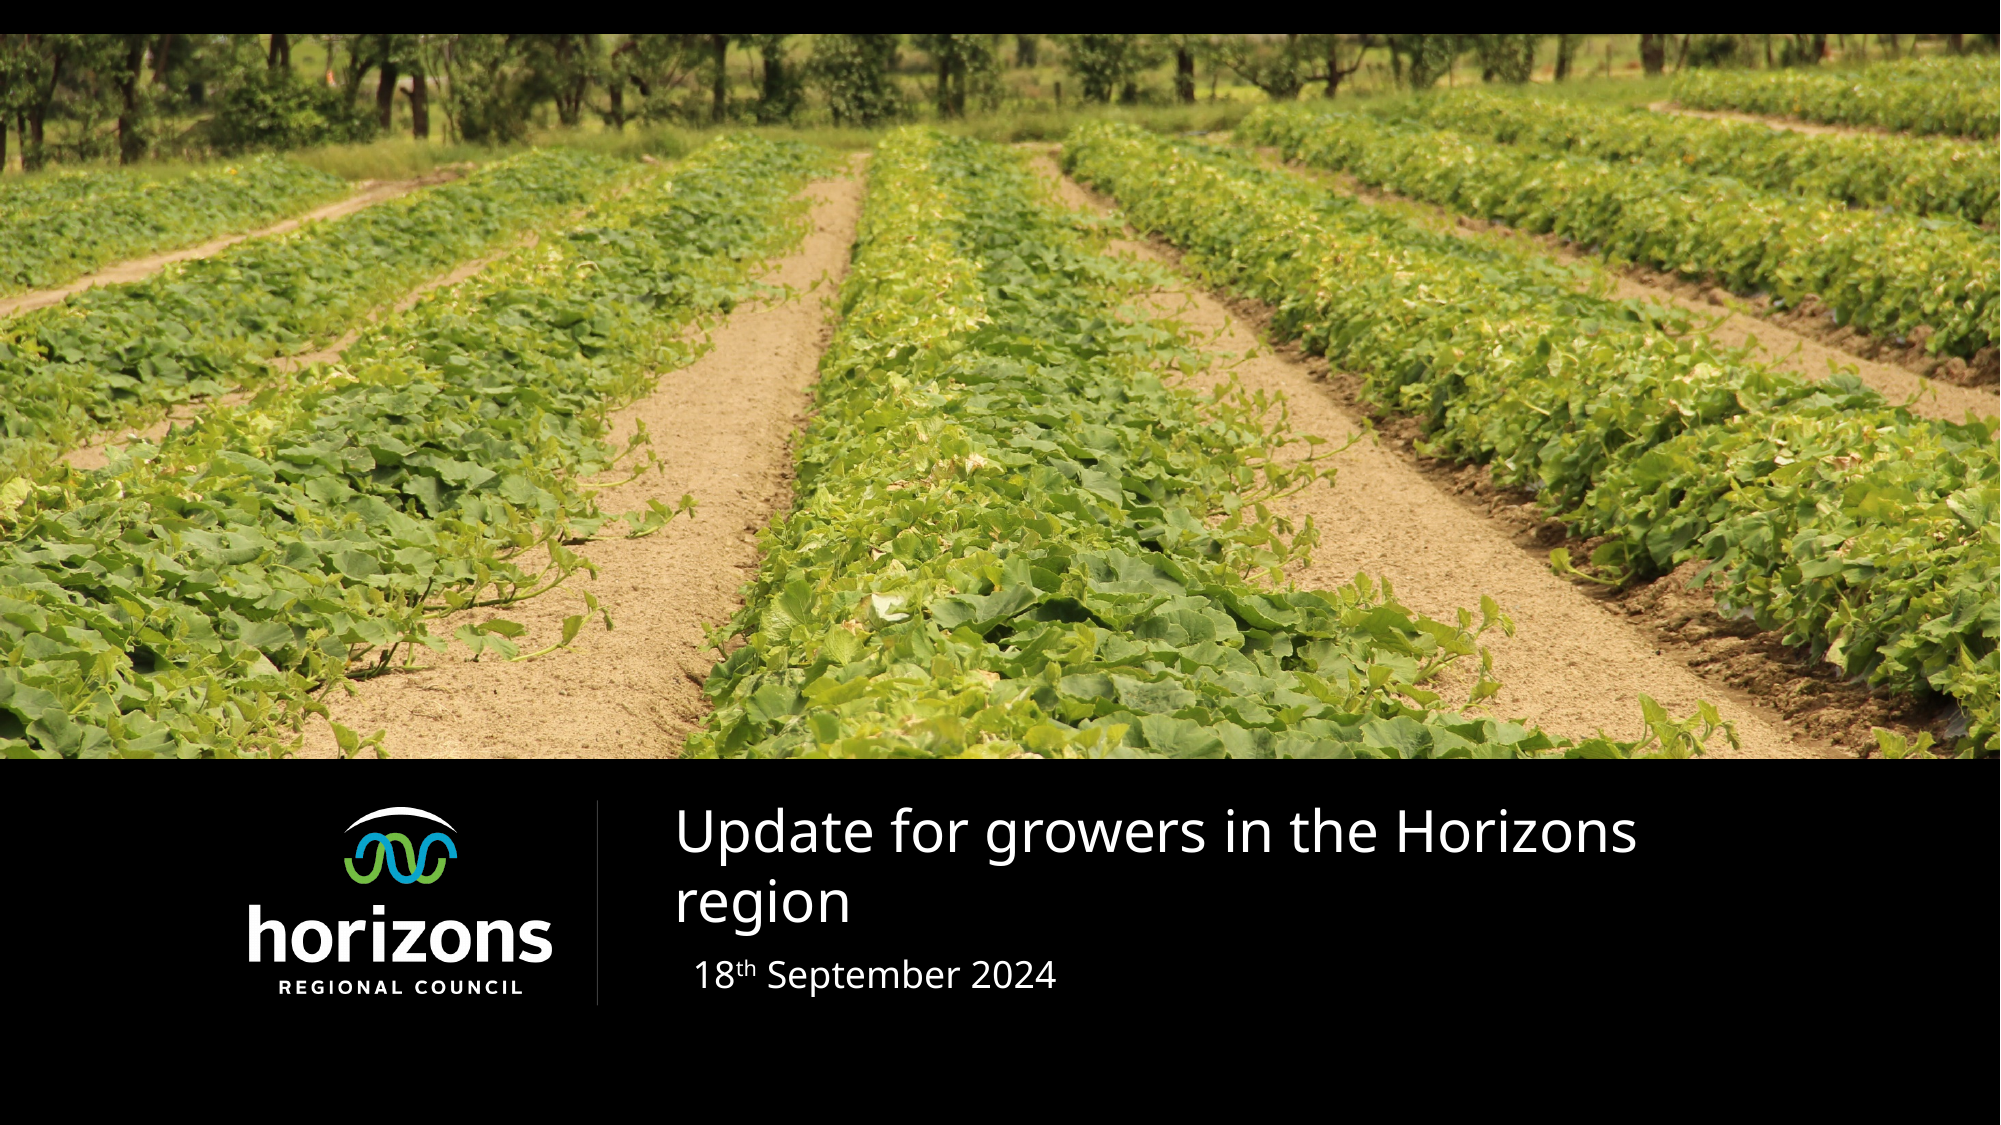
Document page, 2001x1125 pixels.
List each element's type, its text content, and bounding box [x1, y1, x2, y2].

picture [249, 807, 552, 994]
text_box 18th September 2024 [678, 943, 1210, 1003]
text_box Update for growers in the Horizons region [659, 786, 1787, 942]
picture [0, 34, 2000, 759]
